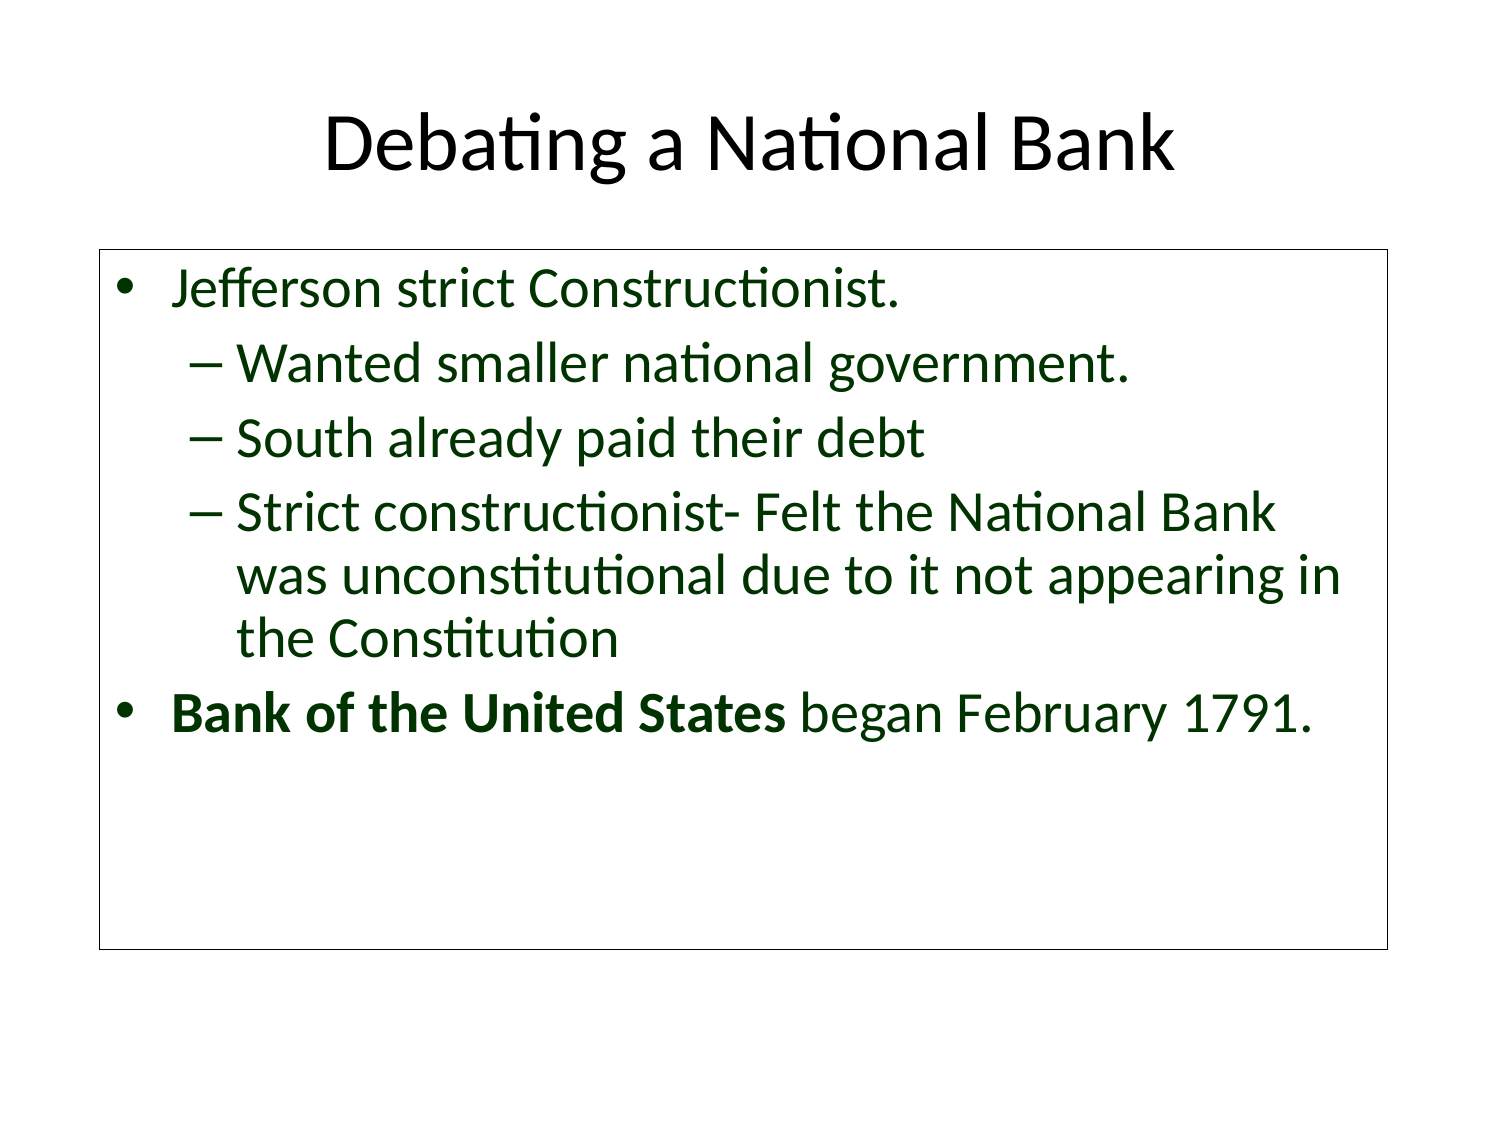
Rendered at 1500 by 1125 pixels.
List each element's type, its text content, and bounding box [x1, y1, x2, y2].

title Debating a National Bank [87, 62, 1413, 213]
list Jefferson strict Constructionist. Wanted smaller national government. South already paid their debt Strict constructionist- Felt the National Bank was unconstitutional due to it not appearing in the Constitution Bank of the United States began February 1791. [99, 249, 1388, 950]
